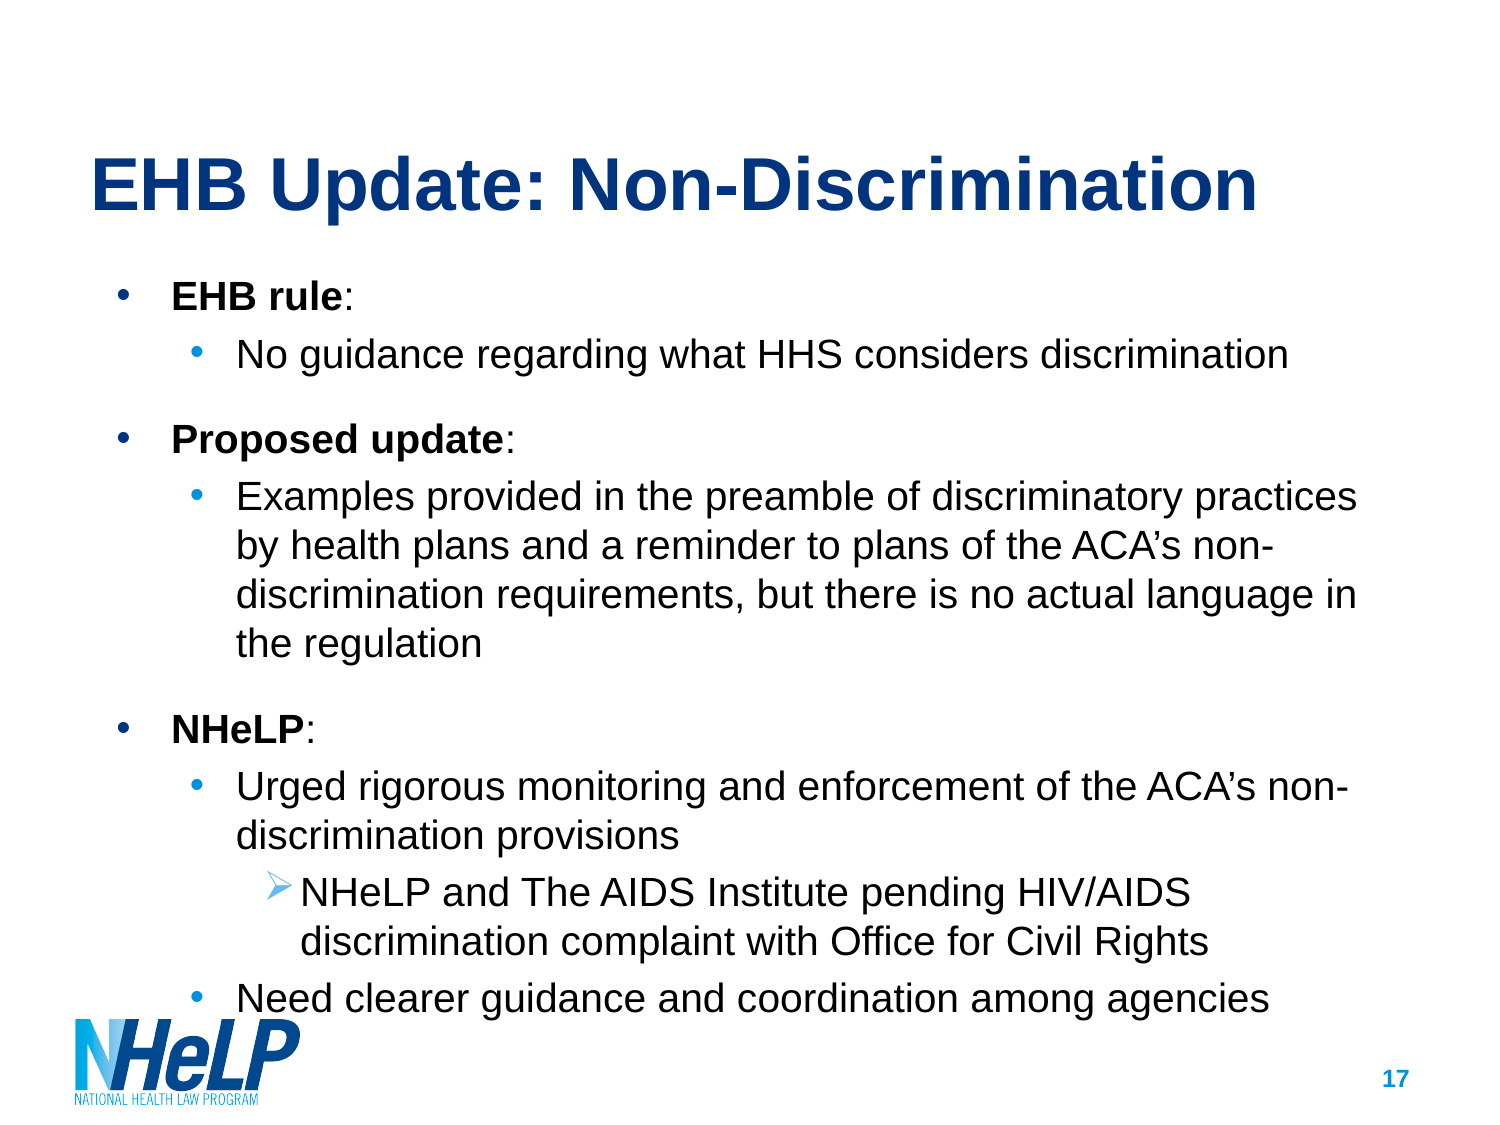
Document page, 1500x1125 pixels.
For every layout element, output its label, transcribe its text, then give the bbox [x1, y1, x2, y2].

slide_number 17 [1335, 1047, 1425, 1108]
list EHB rule: No guidance regarding what HHS considers discrimination Proposed update: Examples provided in the preamble of discriminatory practices by health plans and a reminder to plans of the ACA’s non-discrimination requirements, but there is no actual language in the regulation NHeLP: Urged rigorous monitoring and enforcement of the ACA’s non-discrimination provisions NHeLP and The AIDS Institute pending HIV/AIDS discrimination complaint with Office for Civil Rights Need clearer guidance and coordination among agencies [101, 262, 1406, 1031]
title EHB Update: Non-Discrimination [75, 45, 1425, 233]
picture [75, 1019, 300, 1105]
